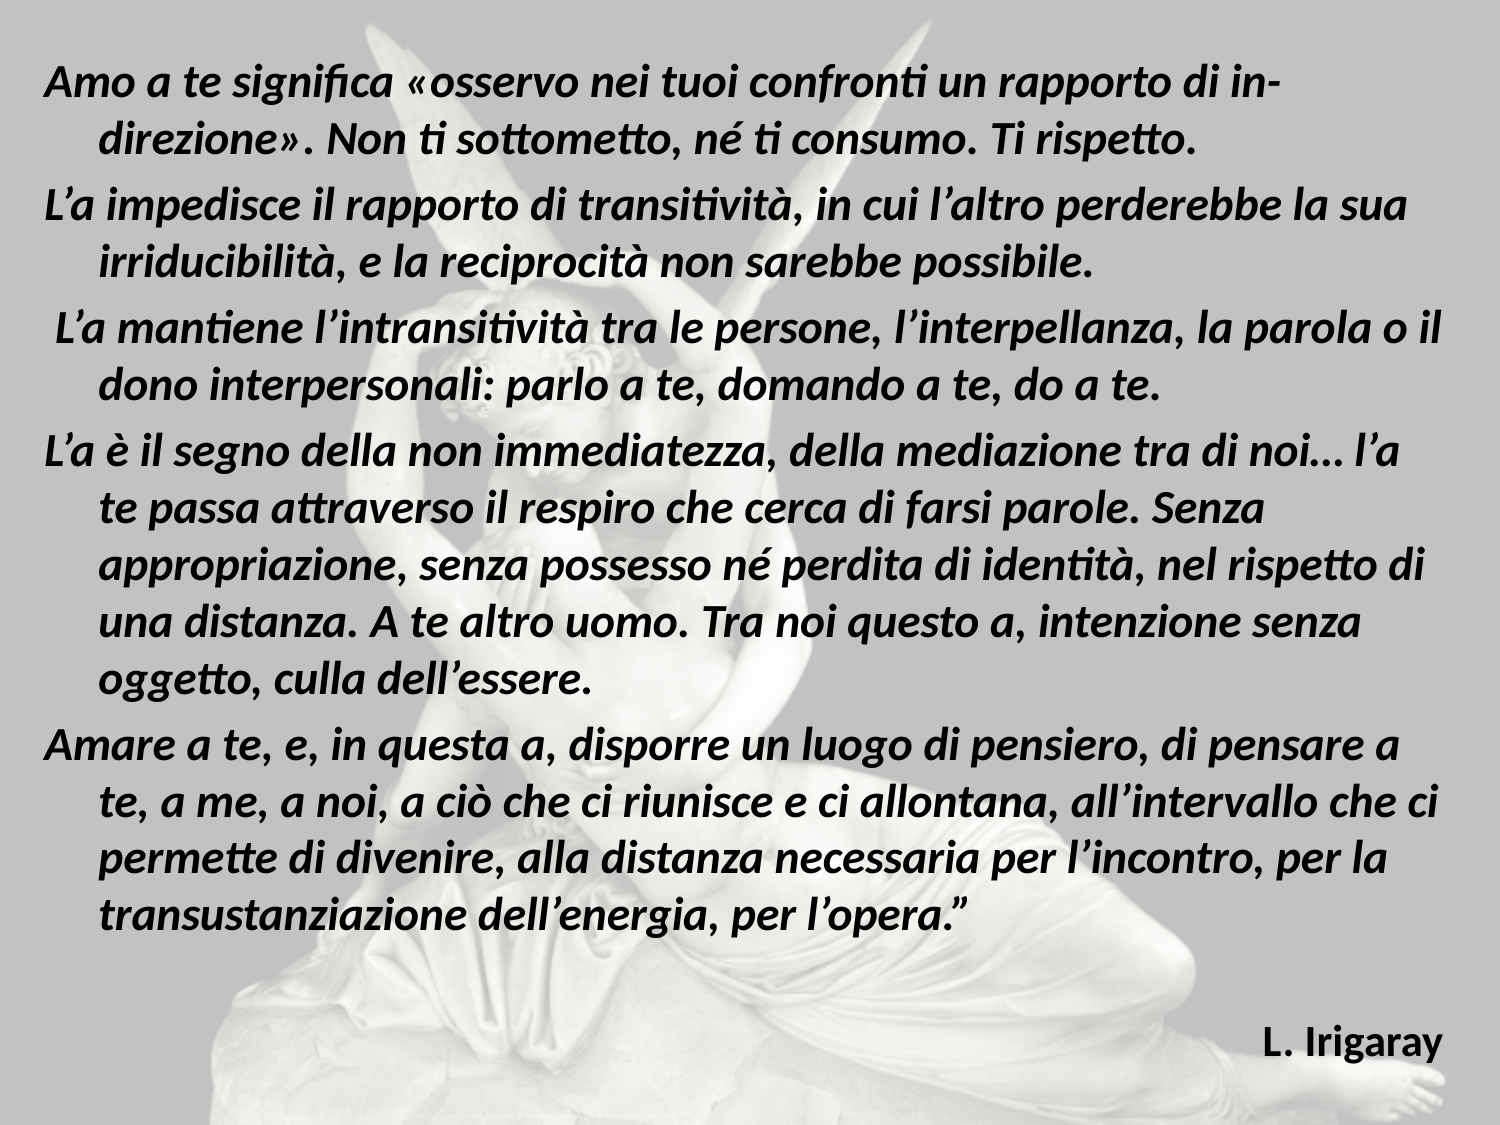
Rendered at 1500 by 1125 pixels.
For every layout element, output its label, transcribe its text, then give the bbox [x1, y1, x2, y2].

list Amo a te significa «osservo nei tuoi confronti un rapporto di in-direzione». Non ti sottometto, né ti consumo. Ti rispetto. L’a impedisce il rapporto di transitività, in cui l’altro perderebbe la sua irriducibilità, e la reciprocità non sarebbe possibile. L’a mantiene l’intransitività tra le persone, l’interpellanza, la parola o il dono interpersonali: parlo a te, domando a te, do a te. L’a è il segno della non immediatezza, della mediazione tra di noi… l’a te passa attraverso il respiro che cerca di farsi parole. Senza appropriazione, senza possesso né perdita di identità, nel rispetto di una distanza. A te altro uomo. Tra noi questo a, intenzione senza oggetto, culla dell’essere. Amare a te, e, in questa a, disporre un luogo di pensiero, di pensare a te, a me, a noi, a ciò che ci riunisce e ci allontana, all’intervallo che ci permette di divenire, alla distanza necessaria per l’incontro, per la transustanziazione dell’energia, per l’opera.” L. Irigaray [29, 42, 1459, 1083]
